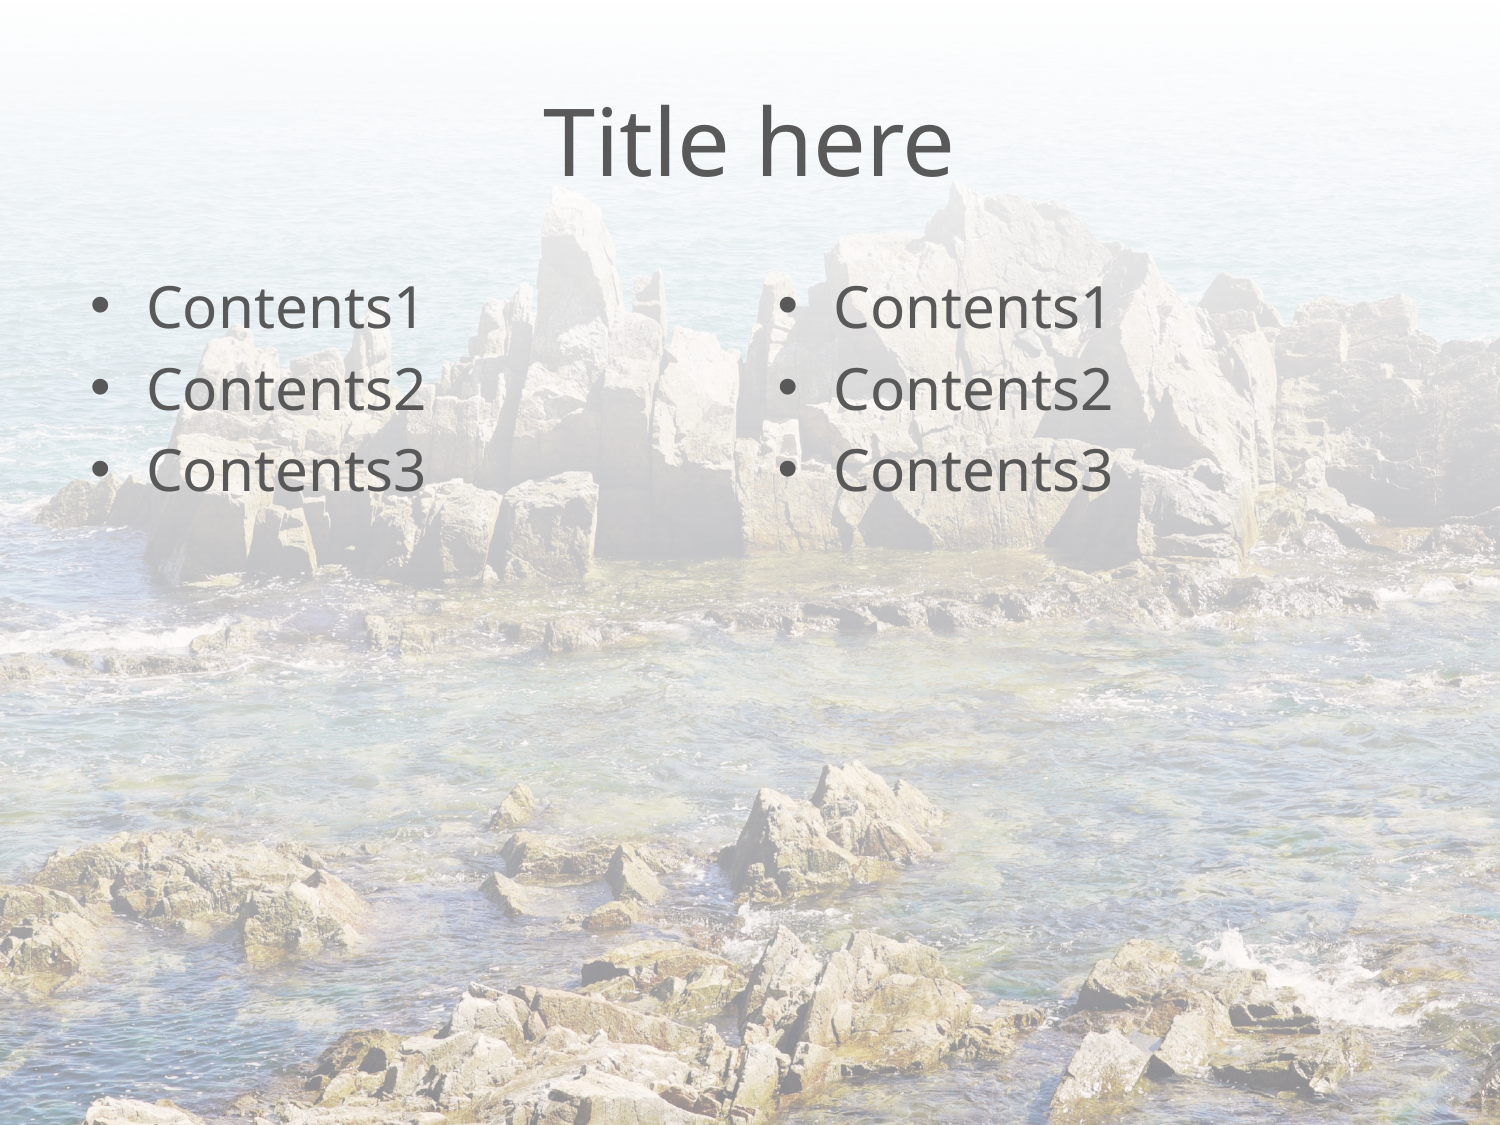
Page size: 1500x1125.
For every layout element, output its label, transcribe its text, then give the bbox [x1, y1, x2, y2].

list Contents1 Contents2 Contents3 [762, 262, 1425, 1005]
title Title here [75, 45, 1425, 233]
text_box [0, 0, 1500, 1125]
list Contents1 Contents2 Contents3 [75, 262, 738, 1005]
